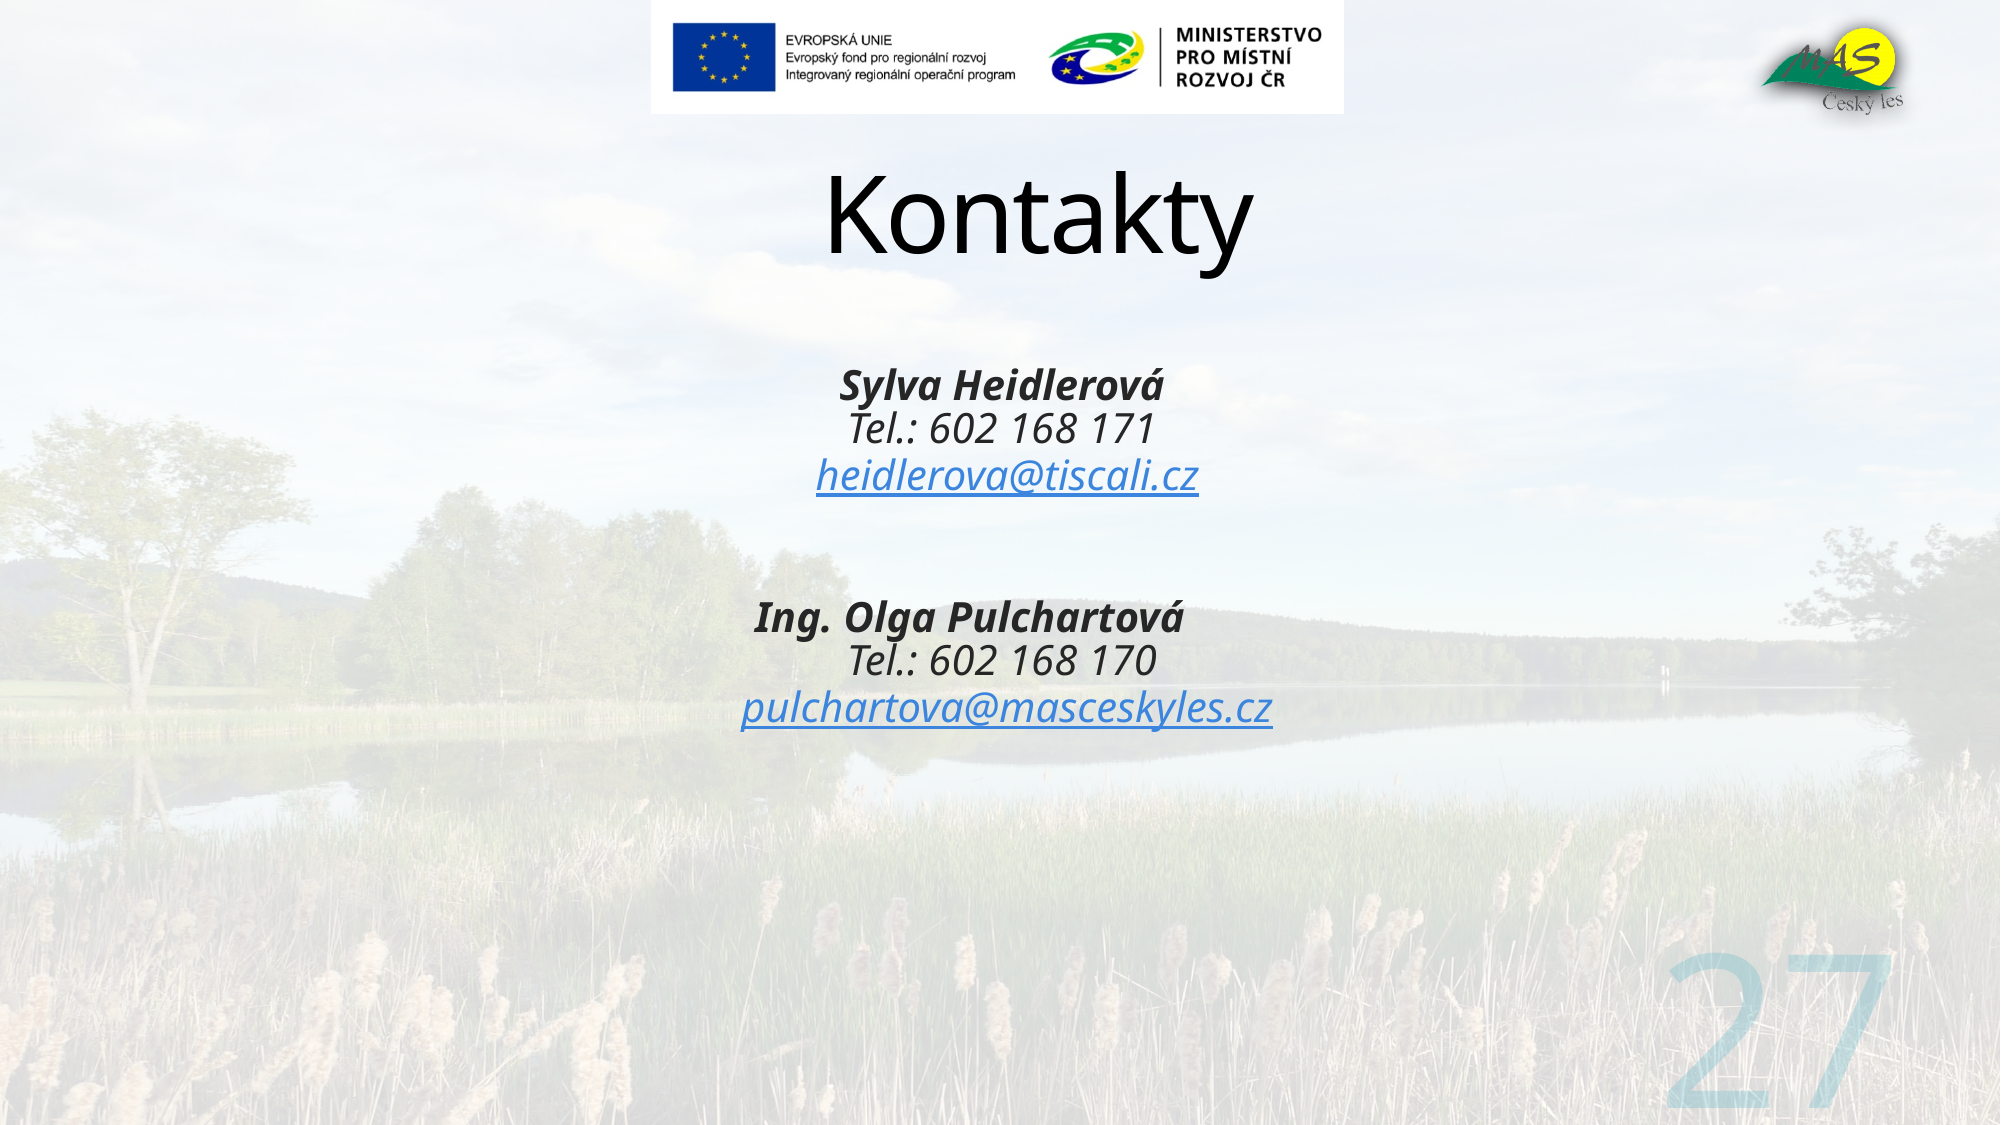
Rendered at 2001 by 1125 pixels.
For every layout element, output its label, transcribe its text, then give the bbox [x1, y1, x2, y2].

picture [1759, 28, 1903, 115]
title Kontakty [137, 157, 1938, 283]
picture [650, 0, 1344, 114]
slide_number 27 [1437, 963, 1918, 1125]
list Sylva Heidlerová Tel.: 602 168 171 heidlerova@tiscali.cz Ing. Olga Pulchartová Tel.: 602 168 170 pulchartova@masceskyles.cz [62, 358, 1863, 1017]
